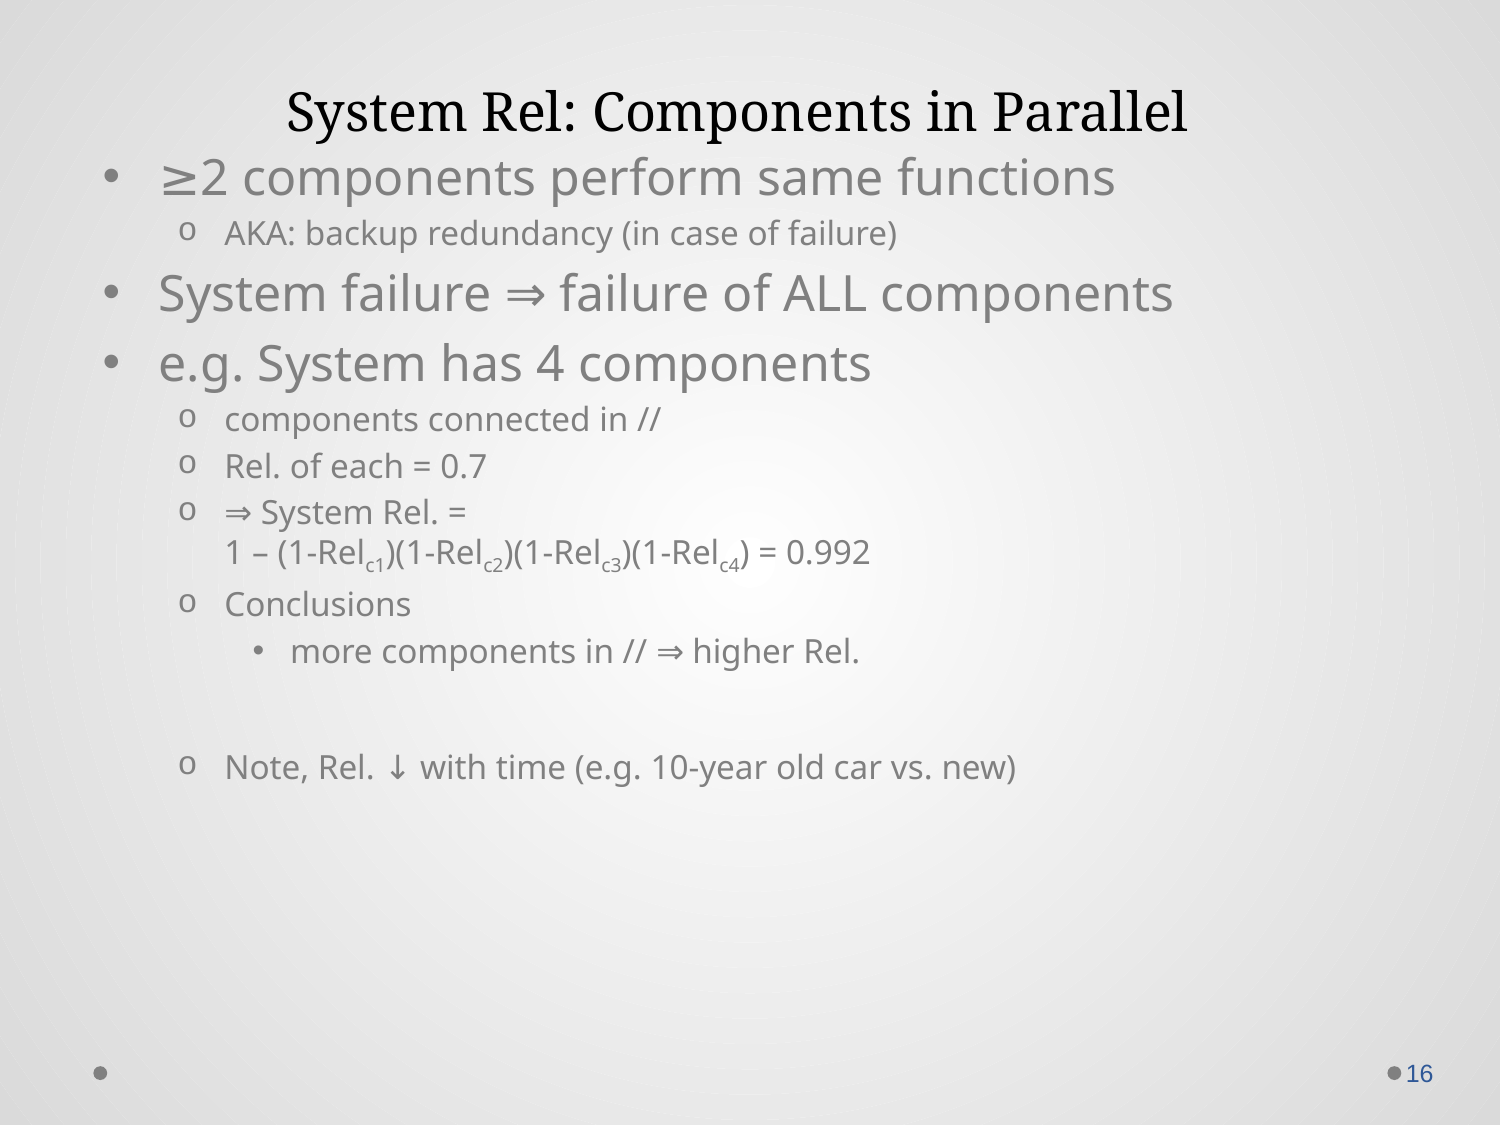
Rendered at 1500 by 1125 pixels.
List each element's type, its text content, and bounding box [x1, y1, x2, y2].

list ≥2 components perform same functions AKA: backup redundancy (in case of failure) System failure ⇒ failure of ALL components e.g. System has 4 components components connected in // Rel. of each = 0.7 ⇒ System Rel. = 1 – (1-Relc1)(1-Relc2)(1-Relc3)(1-Relc4) = 0.992 Conclusions more components in // ⇒ higher Rel. Note, Rel. ↓ with time (e.g. 10-year old car vs. new) [87, 137, 1438, 1113]
slide_number 16 [1401, 1042, 1494, 1103]
title System Rel: Components in Parallel [62, 50, 1413, 150]
